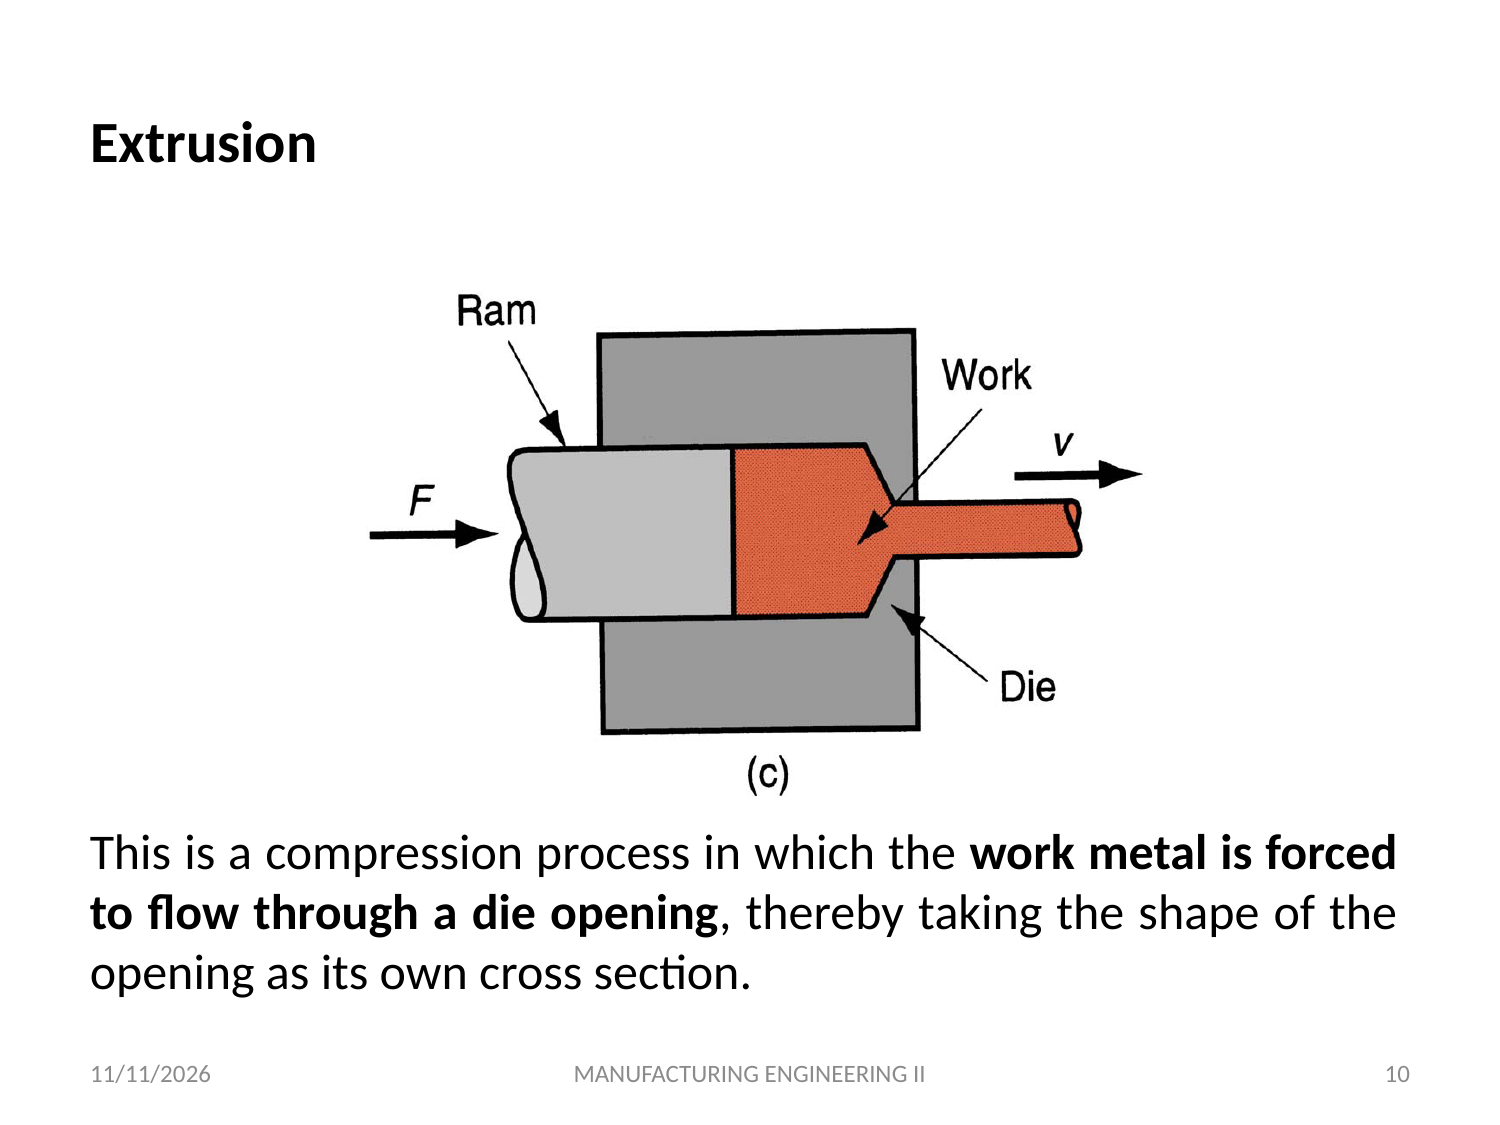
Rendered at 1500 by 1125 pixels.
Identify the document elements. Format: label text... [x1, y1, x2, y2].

footer MANUFACTURING ENGINEERING II [512, 1042, 988, 1103]
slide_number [75, 1042, 425, 1103]
text_box This is a compression process in which the work metal is forced to flow through a die opening, thereby taking the shape of the opening as its own cross section. [74, 812, 1413, 1008]
title Extrusion [75, 45, 1425, 233]
slide_number 10 [1074, 1042, 1425, 1103]
picture [324, 249, 1201, 816]
